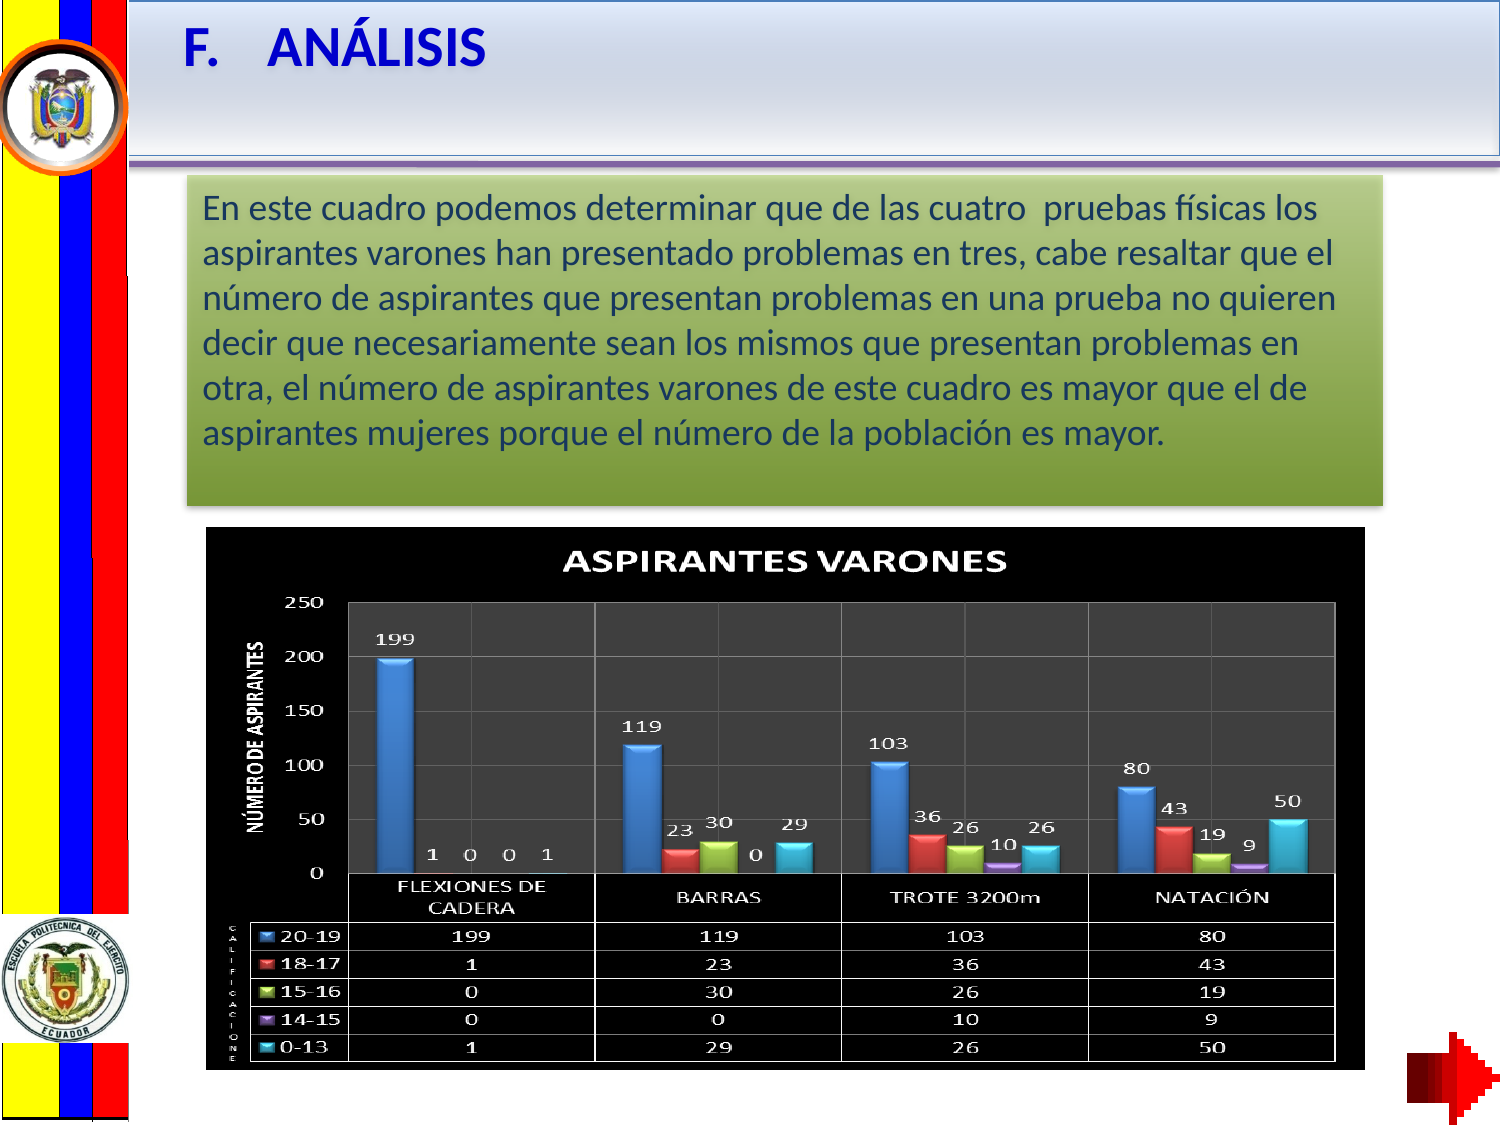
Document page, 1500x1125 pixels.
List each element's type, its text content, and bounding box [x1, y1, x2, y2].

text_box En este cuadro podemos determinar que de las cuatro pruebas físicas los aspirantes varones han presentado problemas en tres, cabe resaltar que el número de aspirantes que presentan problemas en una prueba no quieren decir que necesariamente sean los mismos que presentan problemas en otra, el número de aspirantes varones de este cuadro es mayor que el de aspirantes mujeres porque el número de la población es mayor. [187, 175, 1383, 506]
text_box ANÁLISIS [135, 0, 1500, 156]
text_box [0, 0, 134, 1125]
picture [1406, 1031, 1500, 1125]
picture [206, 526, 1365, 1071]
